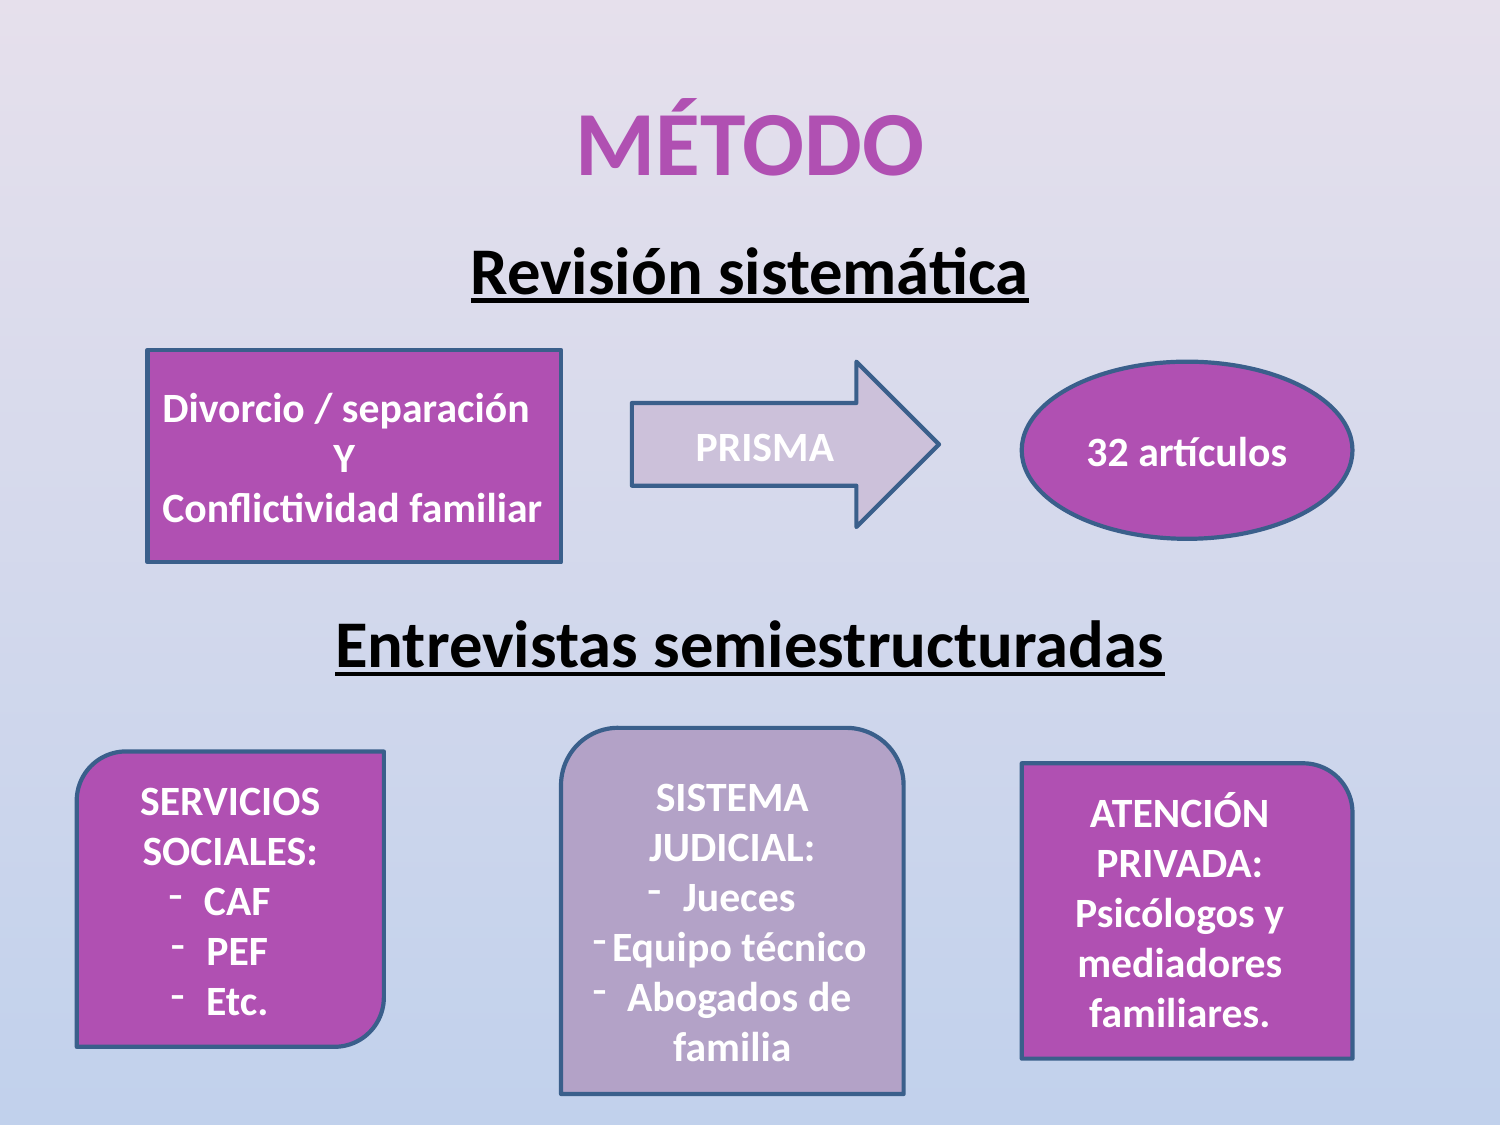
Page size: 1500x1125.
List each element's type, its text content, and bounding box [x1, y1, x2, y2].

text_box ATENCIÓN PRIVADA: Psicólogos y mediadores familiares. [1019, 761, 1355, 1061]
text_box 32 artículos [1019, 359, 1355, 541]
list Revisión sistemática Entrevistas semiestructuradas [75, 219, 1425, 1083]
text_box SISTEMA JUDICIAL: Jueces Equipo técnico Abogados de familia [558, 725, 906, 1097]
text_box Divorcio / separación Y Conflictividad familiar [145, 348, 563, 564]
title MÉTODO [75, 45, 1425, 219]
text_box SERVICIOS SOCIALES: CAF PEF Etc. [74, 749, 386, 1049]
text_box PRISMA [629, 359, 942, 529]
